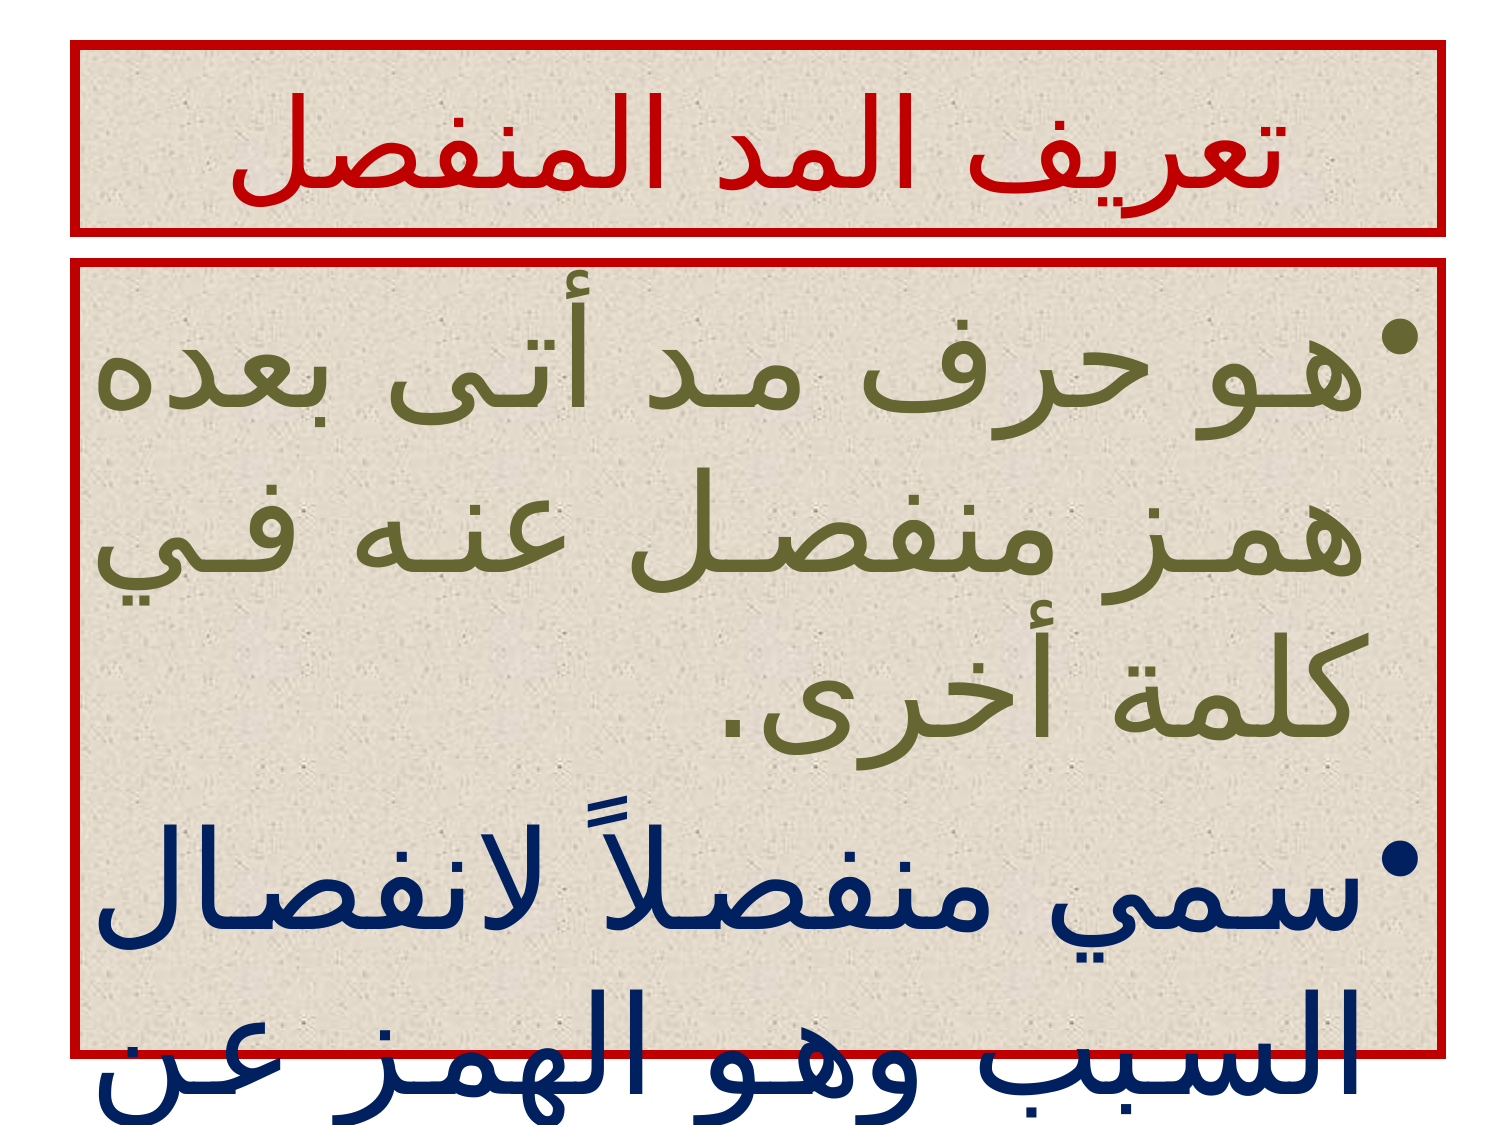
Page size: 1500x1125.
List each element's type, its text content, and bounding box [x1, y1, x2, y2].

title تعريف المد المنفصل [74, 44, 1442, 233]
list هو حرف مد أتى بعده همز منفصل عنه في كلمة أخرى. سمي منفصلاً لانفصال السبب وهو الهمز عن حرف المد. [74, 262, 1442, 1055]
